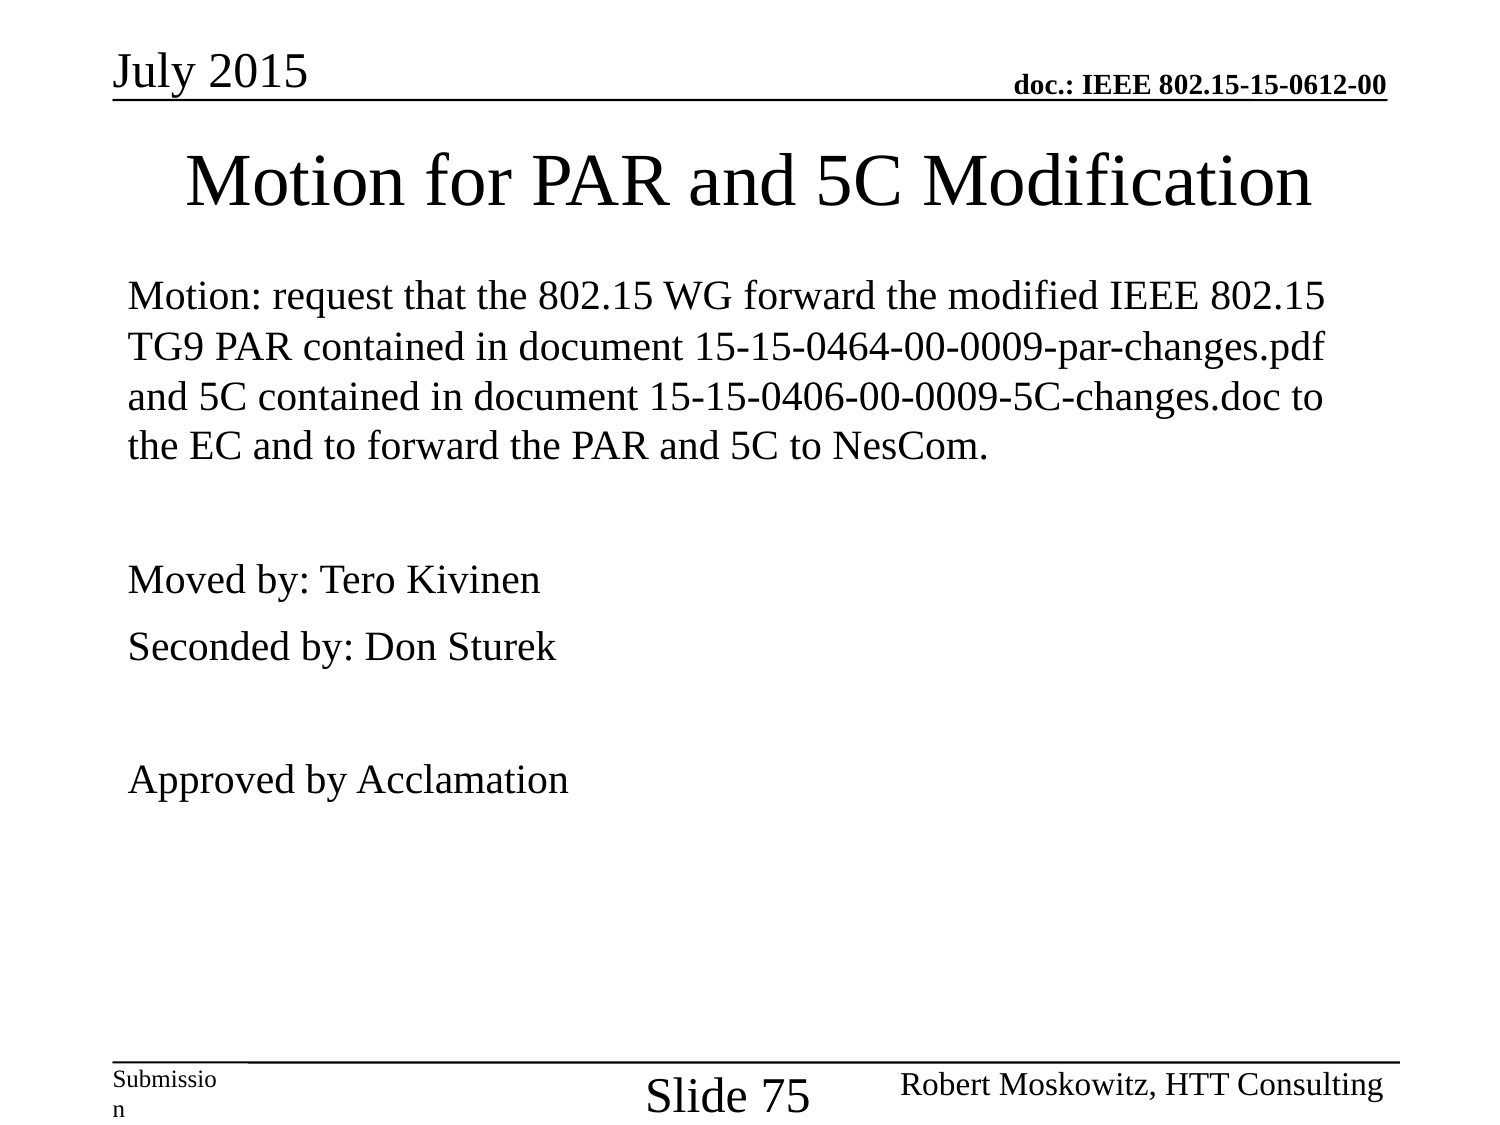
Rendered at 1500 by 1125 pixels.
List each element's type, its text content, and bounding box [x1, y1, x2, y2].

text_box Motion: request that the 802.15 WG forward the modified IEEE 802.15 TG9 PAR contained in document 15-15-0464-00-0009-par-changes.pdf and 5C contained in document 15-15-0406-00-0009-5C-changes.doc to the EC and to forward the PAR and 5C to NesCom. Moved by: Tero Kivinen Seconded by: Don Sturek Approved by Acclamation [112, 260, 1387, 1042]
text_box Motion for PAR and 5C Modification [112, 78, 1387, 260]
text_box Robert Moskowitz, HTT Consulting [900, 1062, 1404, 1120]
text_box Slide 75 [645, 1062, 882, 1125]
text_box July 2015 [112, 37, 442, 78]
